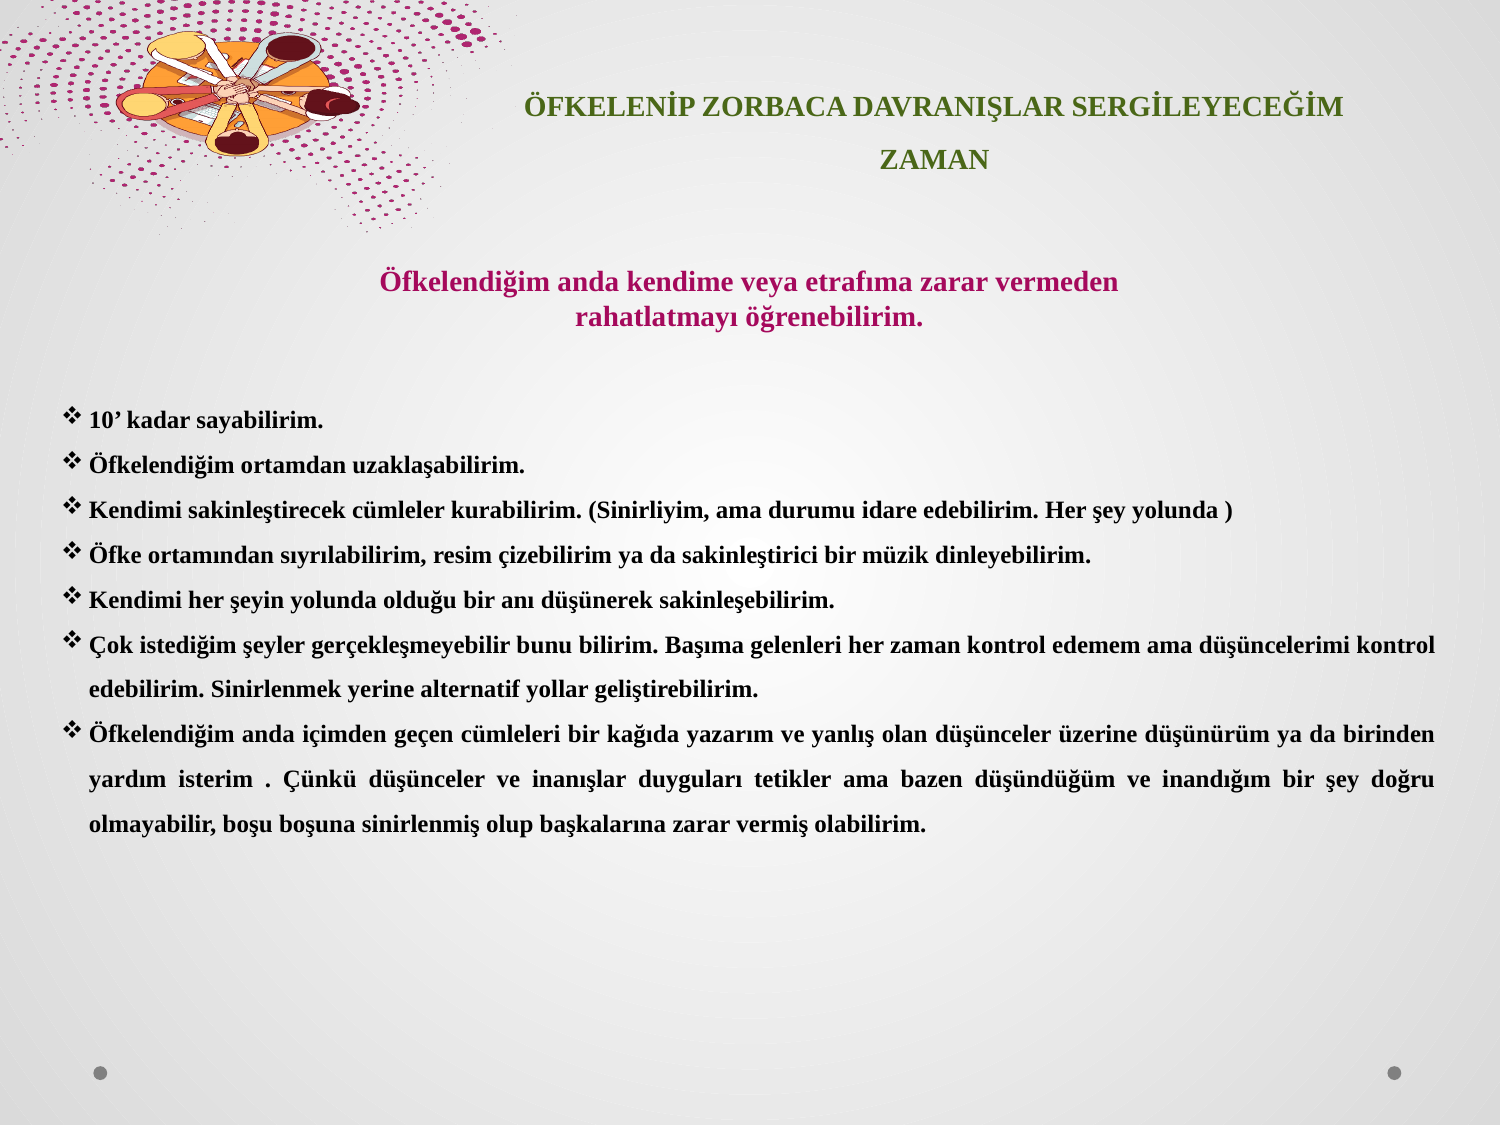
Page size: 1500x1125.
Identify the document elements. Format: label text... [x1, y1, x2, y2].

text_box ÖFKELENİP ZORBACA DAVRANIŞLAR SERGİLEYECEĞİM ZAMAN [538, 62, 1402, 183]
text_box Öfkelendiğim anda kendime veya etrafıma zarar vermeden rahatlatmayı öğrenebilirim. [302, 255, 1197, 340]
picture [0, 0, 533, 330]
text_box 10’ kadar sayabilirim. Öfkelendiğim ortamdan uzaklaşabilirim. Kendimi sakinleştirecek cümleler kurabilirim. (Sinirliyim, ama durumu idare edebilirim. Her şey yolunda ) Öfke ortamından sıyrılabilirim, resim çizebilirim ya da sakinleştirici bir müzik dinleyebilirim. Kendimi her şeyin yolunda olduğu bir anı düşünerek sakinleşebilirim. Çok istediğim şeyler gerçekleşmeyebilir bunu bilirim. Başıma gelenleri her zaman kontrol edemem ama düşüncelerimi kontrol edebilirim. Sinirlenmek yerine alternatif yollar geliştirebilirim. Öfkelendiğim anda içimden geçen cümleleri bir kağıda yazarım ve yanlış olan düşünceler üzerine düşünürüm ya da birinden yardım isterim . Çünkü düşünceler ve inanışlar duyguları tetikler ama bazen düşündüğüm ve inandığım bir şey doğru olmayabilir, boşu boşuna sinirlenmiş olup başkalarına zarar vermiş olabilirim. [46, 381, 1453, 845]
